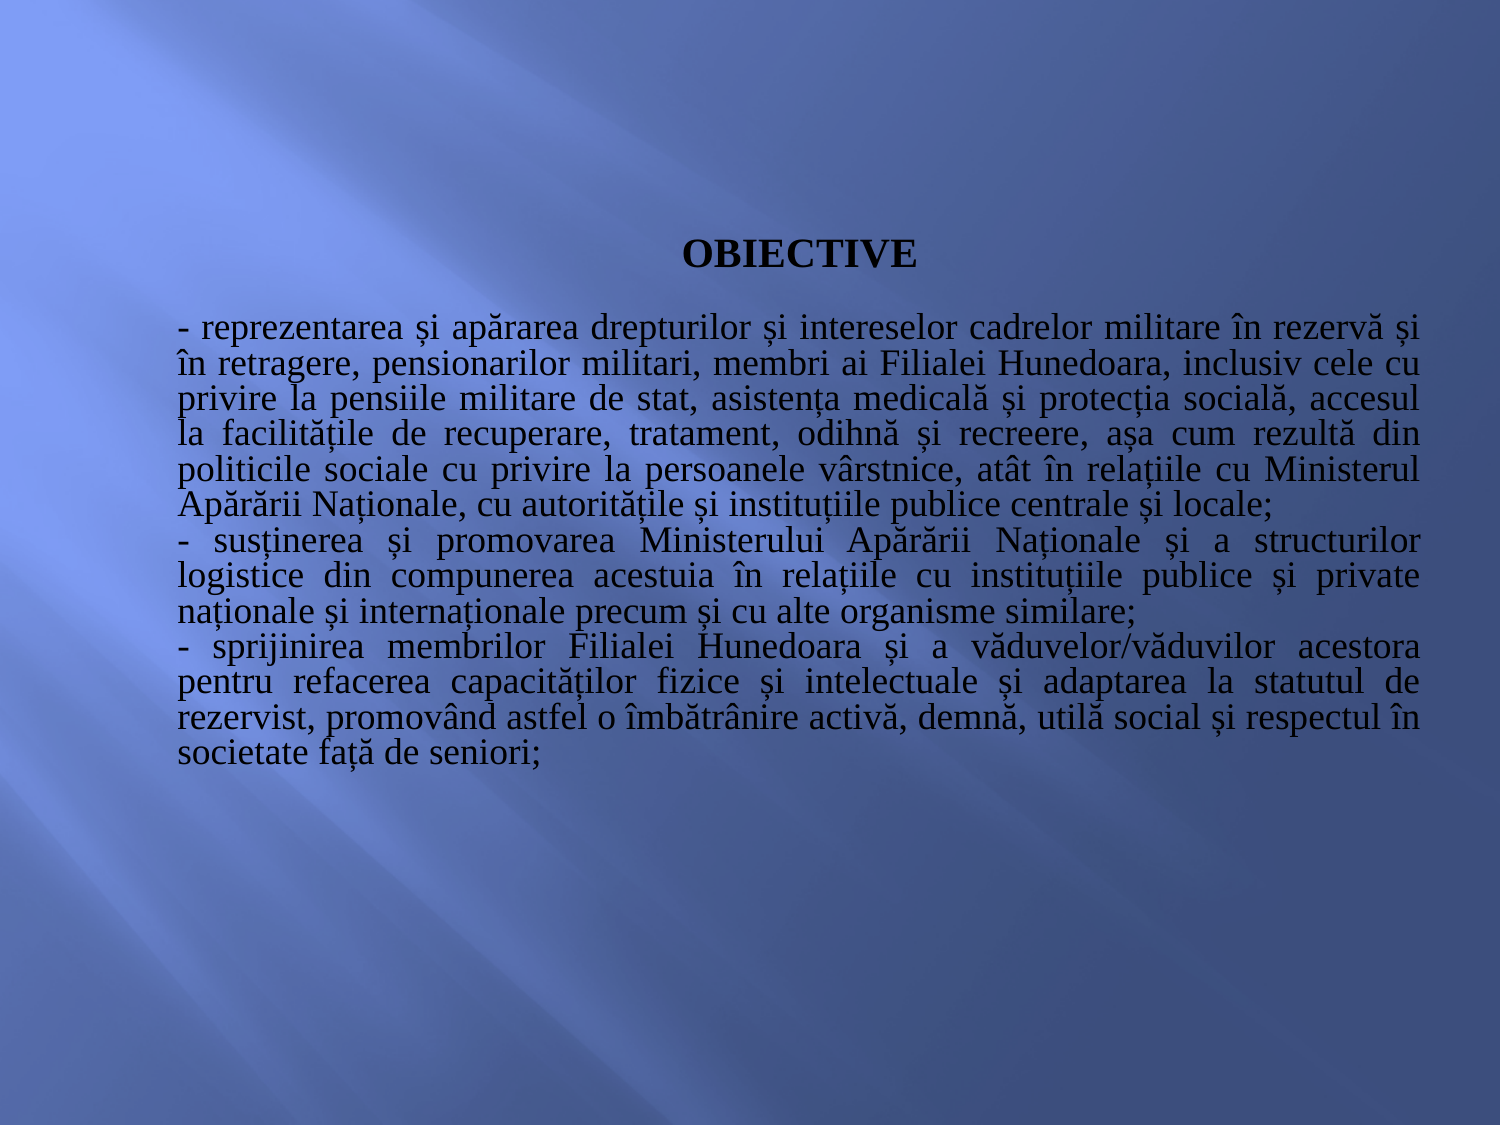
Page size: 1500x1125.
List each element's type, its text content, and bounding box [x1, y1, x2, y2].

text_box OBIECTIVE - reprezentarea și apărarea drepturilor și intereselor cadrelor militare în rezervă și în retragere, pensionarilor militari, membri ai Filialei Hunedoara, inclusiv cele cu privire la pensiile militare de stat, asistența medicală și protecția socială, accesul la facilitățile de recuperare, tratament, odihnă și recreere, așa cum rezultă din politicile sociale cu privire la persoanele vârstnice, atât în relațiile cu Ministerul Apărării Naționale, cu autoritățile și instituțiile publice centrale și locale; - susținerea și promovarea Ministerului Apărării Naționale și a structurilor logistice din compunerea acestuia în relațiile cu instituțiile publice și private naționale și internaționale precum și cu alte organisme similare; - sprijinirea membrilor Filialei Hunedoara și a văduvelor/văduvilor acestora pentru refacerea capacităților fizice și intelectuale și adaptarea la statutul de rezervist, promovând astfel o îmbătrânire activă, demnă, utilă social și respectul în societate față de seniori; [87, 198, 1438, 780]
